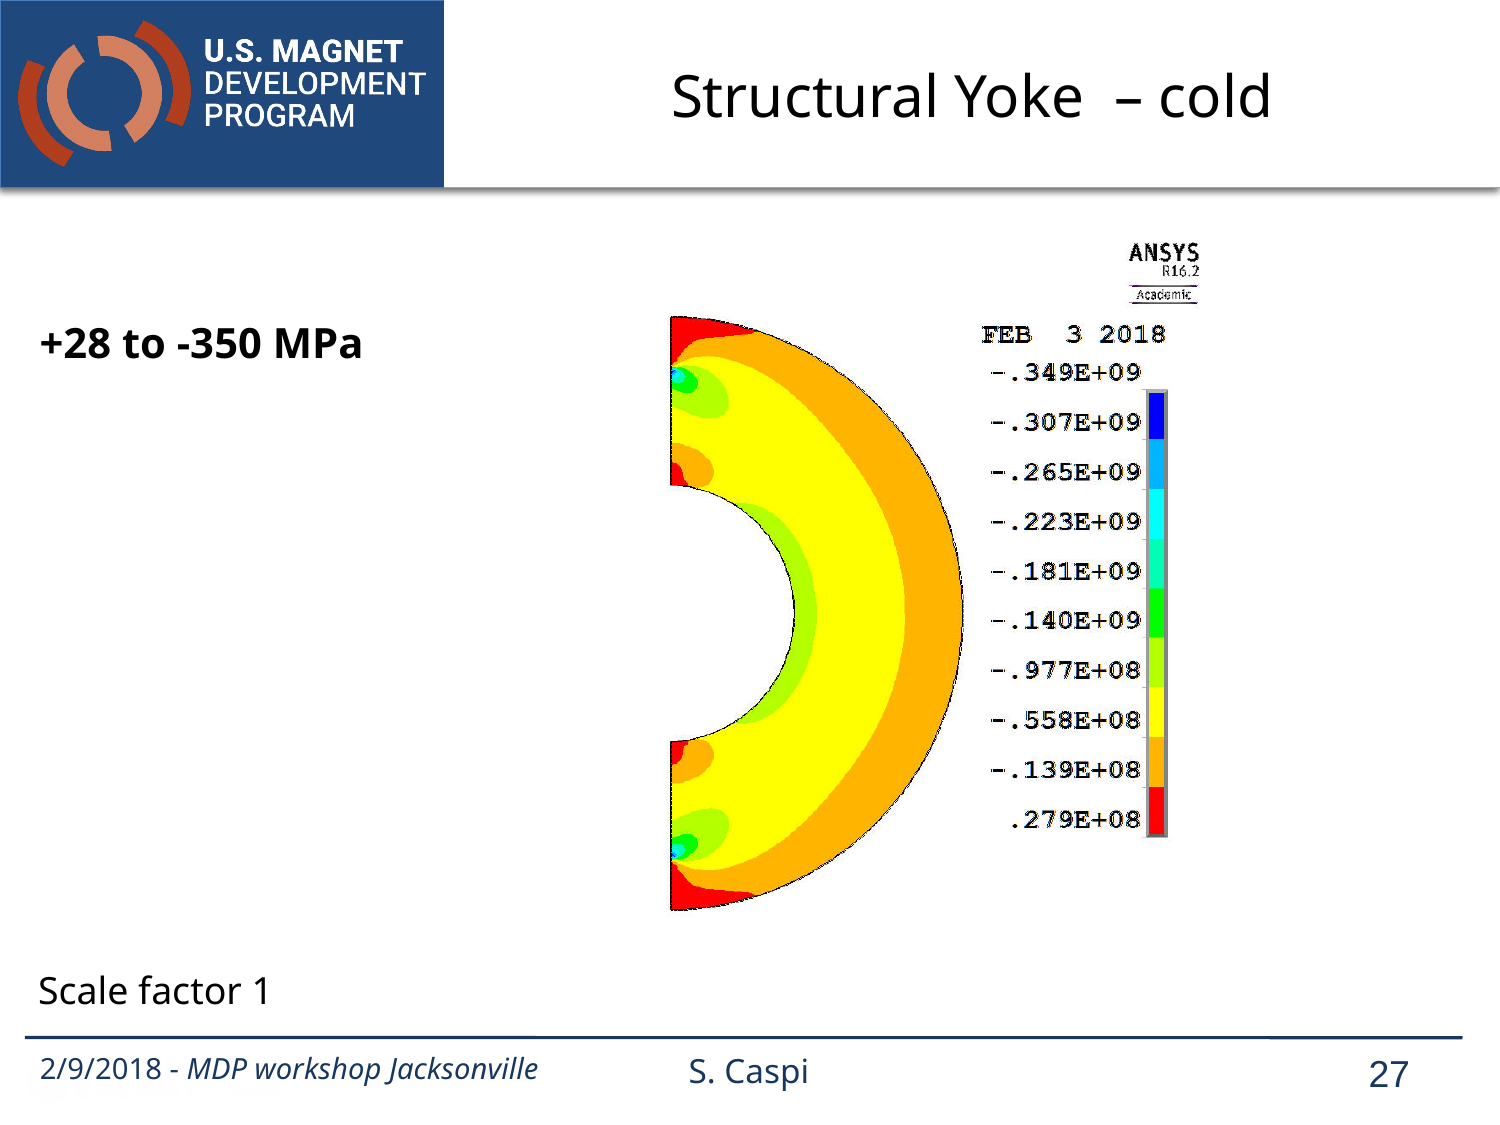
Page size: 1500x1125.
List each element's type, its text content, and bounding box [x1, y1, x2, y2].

footer S. Caspi [577, 1042, 921, 1103]
title Structural Yoke – cold [444, 0, 1500, 188]
picture [18, 20, 426, 167]
text_box +28 to -350 MPa [24, 309, 543, 374]
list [615, 221, 1314, 1006]
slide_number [24, 1042, 577, 1103]
slide_number 27 [1074, 1042, 1425, 1103]
text_box Scale factor 1 [23, 959, 289, 1020]
